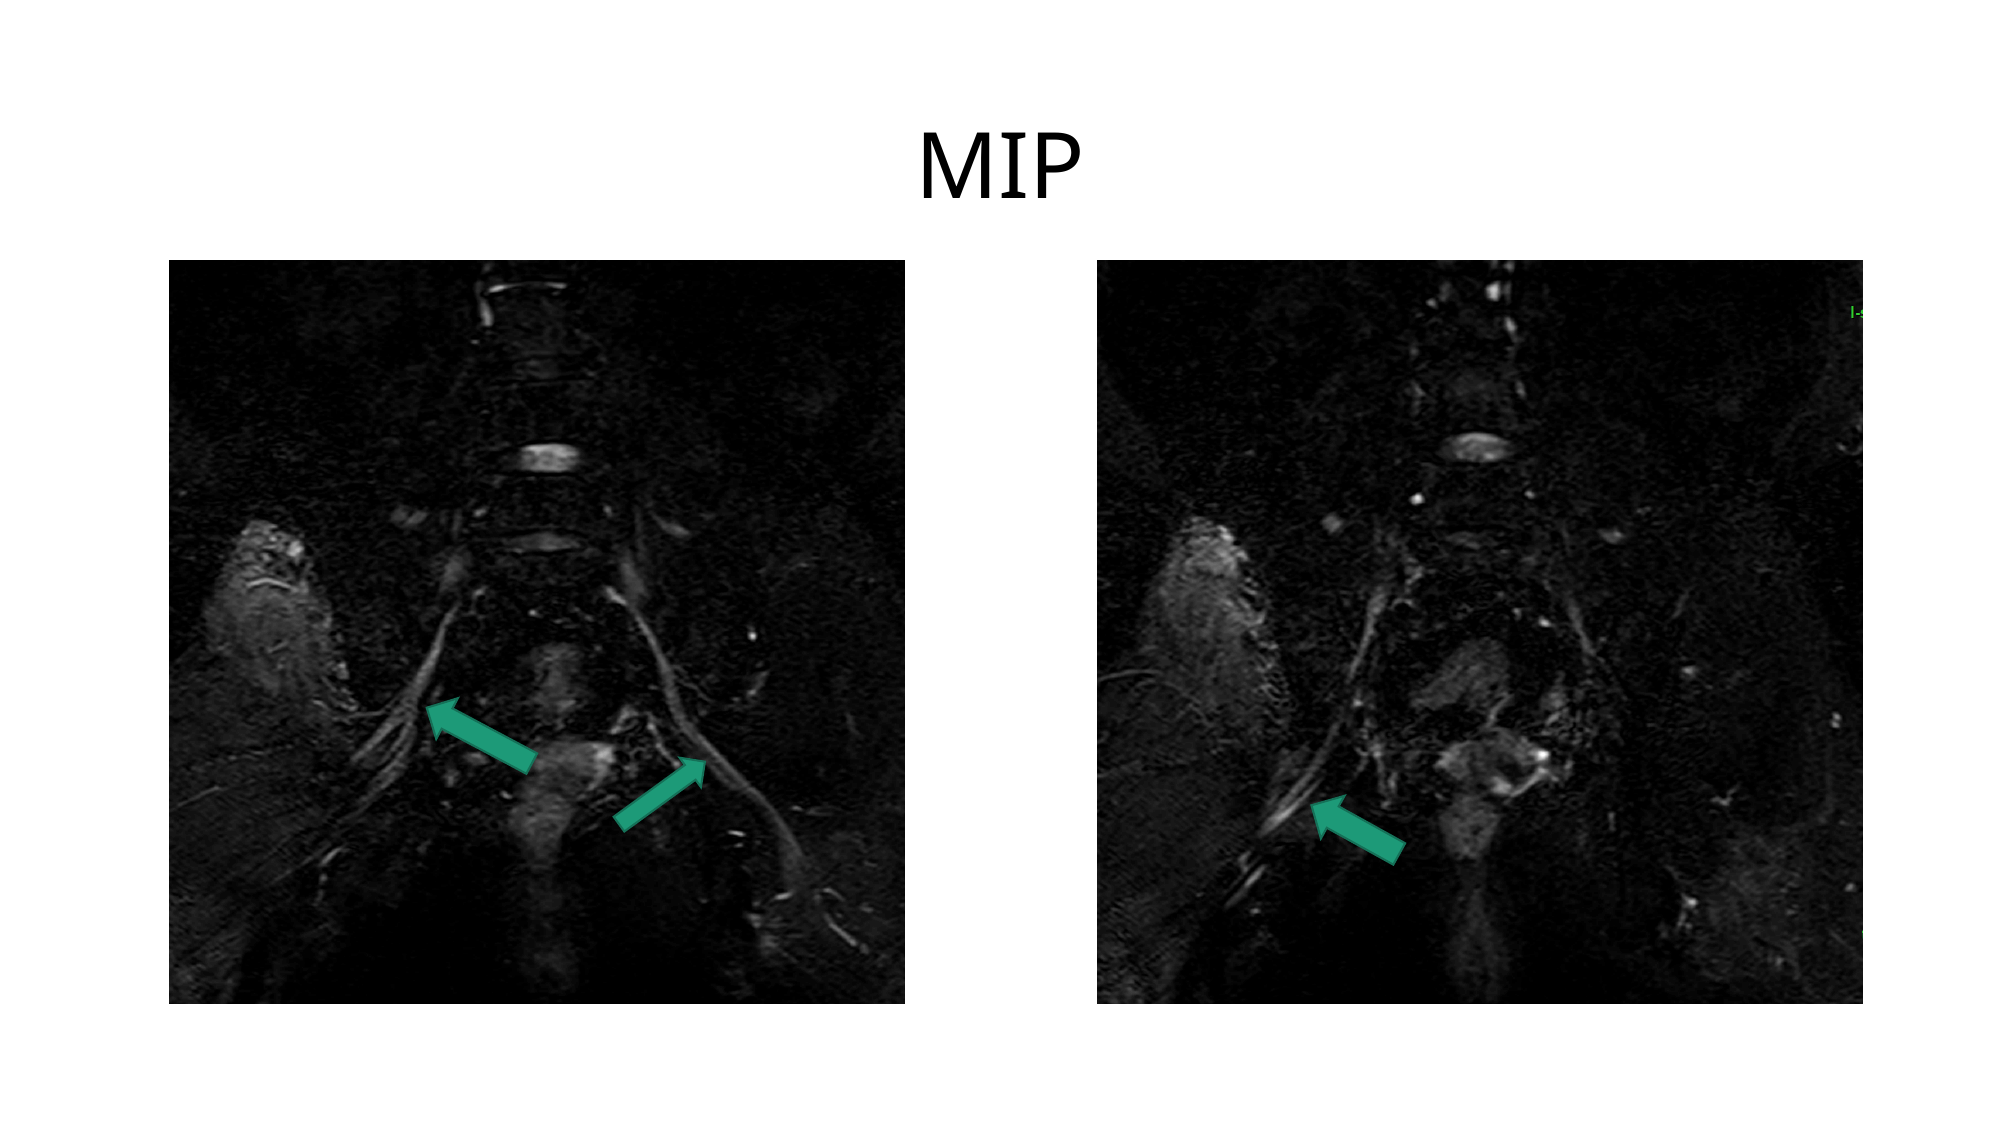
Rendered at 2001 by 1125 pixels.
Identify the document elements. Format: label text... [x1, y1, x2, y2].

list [169, 260, 905, 1004]
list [1097, 260, 1863, 1004]
title MIP [137, 59, 1863, 278]
